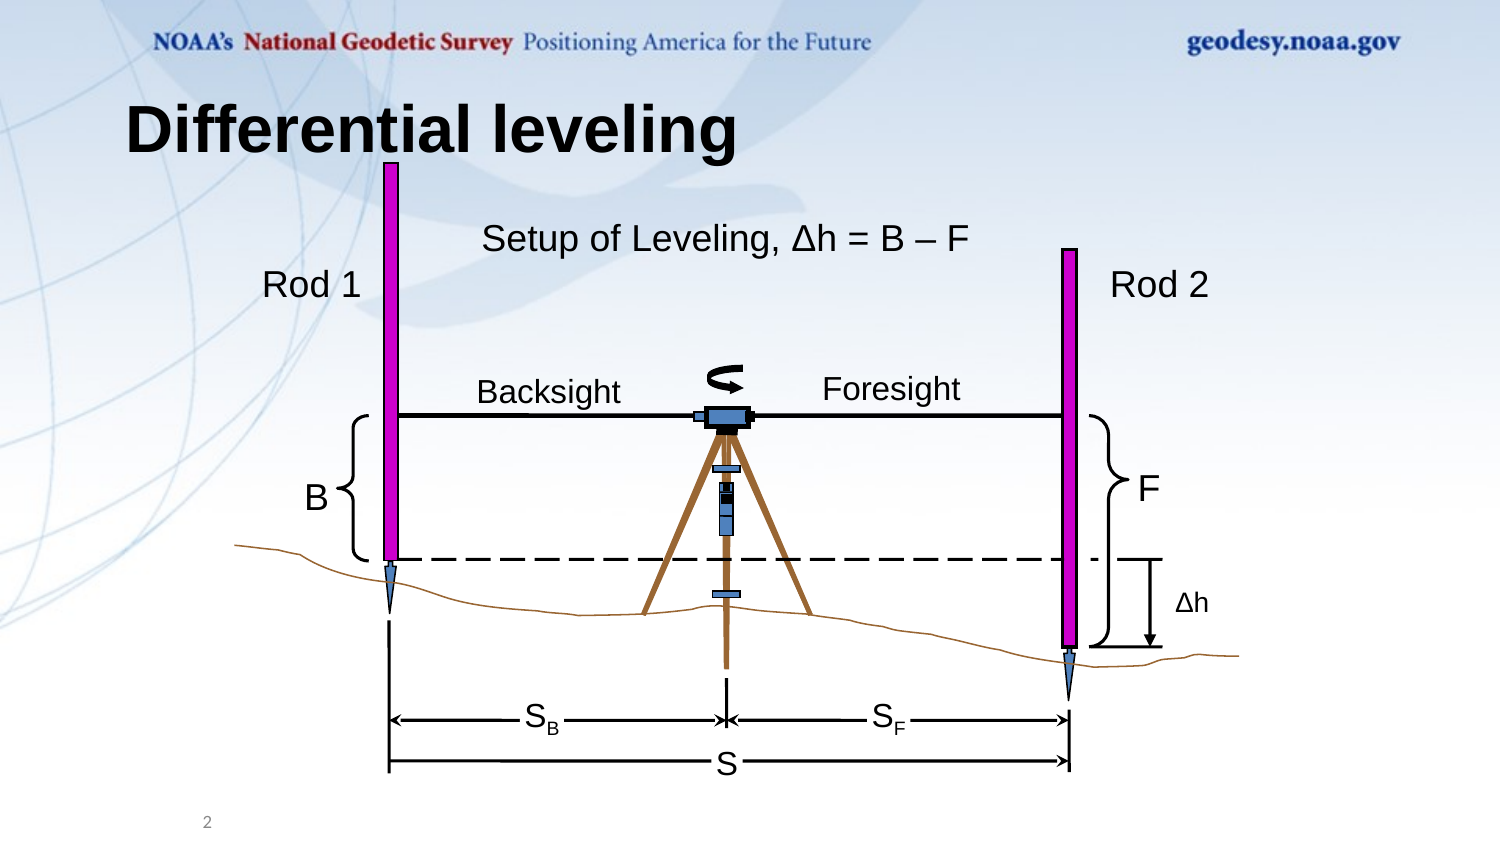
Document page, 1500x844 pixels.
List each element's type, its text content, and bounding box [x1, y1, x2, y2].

text_box Foresight [807, 359, 976, 415]
text_box [389, 714, 402, 727]
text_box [642, 407, 811, 670]
text_box S [711, 737, 743, 787]
text_box Rod 1 [247, 253, 377, 313]
text_box F [1122, 456, 1176, 517]
text_box [1056, 754, 1069, 768]
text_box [383, 162, 399, 614]
text_box [234, 545, 378, 581]
text_box [726, 714, 739, 727]
text_box SF [867, 689, 911, 744]
text_box [1109, 554, 1118, 566]
text_box B [289, 465, 344, 526]
text_box [816, 609, 1057, 662]
text_box [1081, 638, 1240, 668]
text_box Setup of Leveling, Δh = B – F [466, 206, 985, 267]
picture [0, 0, 1500, 844]
text_box [1089, 415, 1129, 647]
text_box [714, 714, 726, 727]
text_box SB [519, 689, 564, 744]
text_box [344, 415, 369, 561]
text_box Differential leveling [110, 78, 1386, 173]
slide_number 2 [187, 798, 450, 844]
text_box [1056, 714, 1069, 727]
text_box [1143, 559, 1157, 647]
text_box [1062, 248, 1077, 701]
text_box Δh [1160, 576, 1224, 626]
text_box Rod 2 [1094, 253, 1225, 313]
text_box Backsight [461, 362, 637, 418]
text_box [404, 563, 637, 616]
text_box [707, 365, 743, 394]
